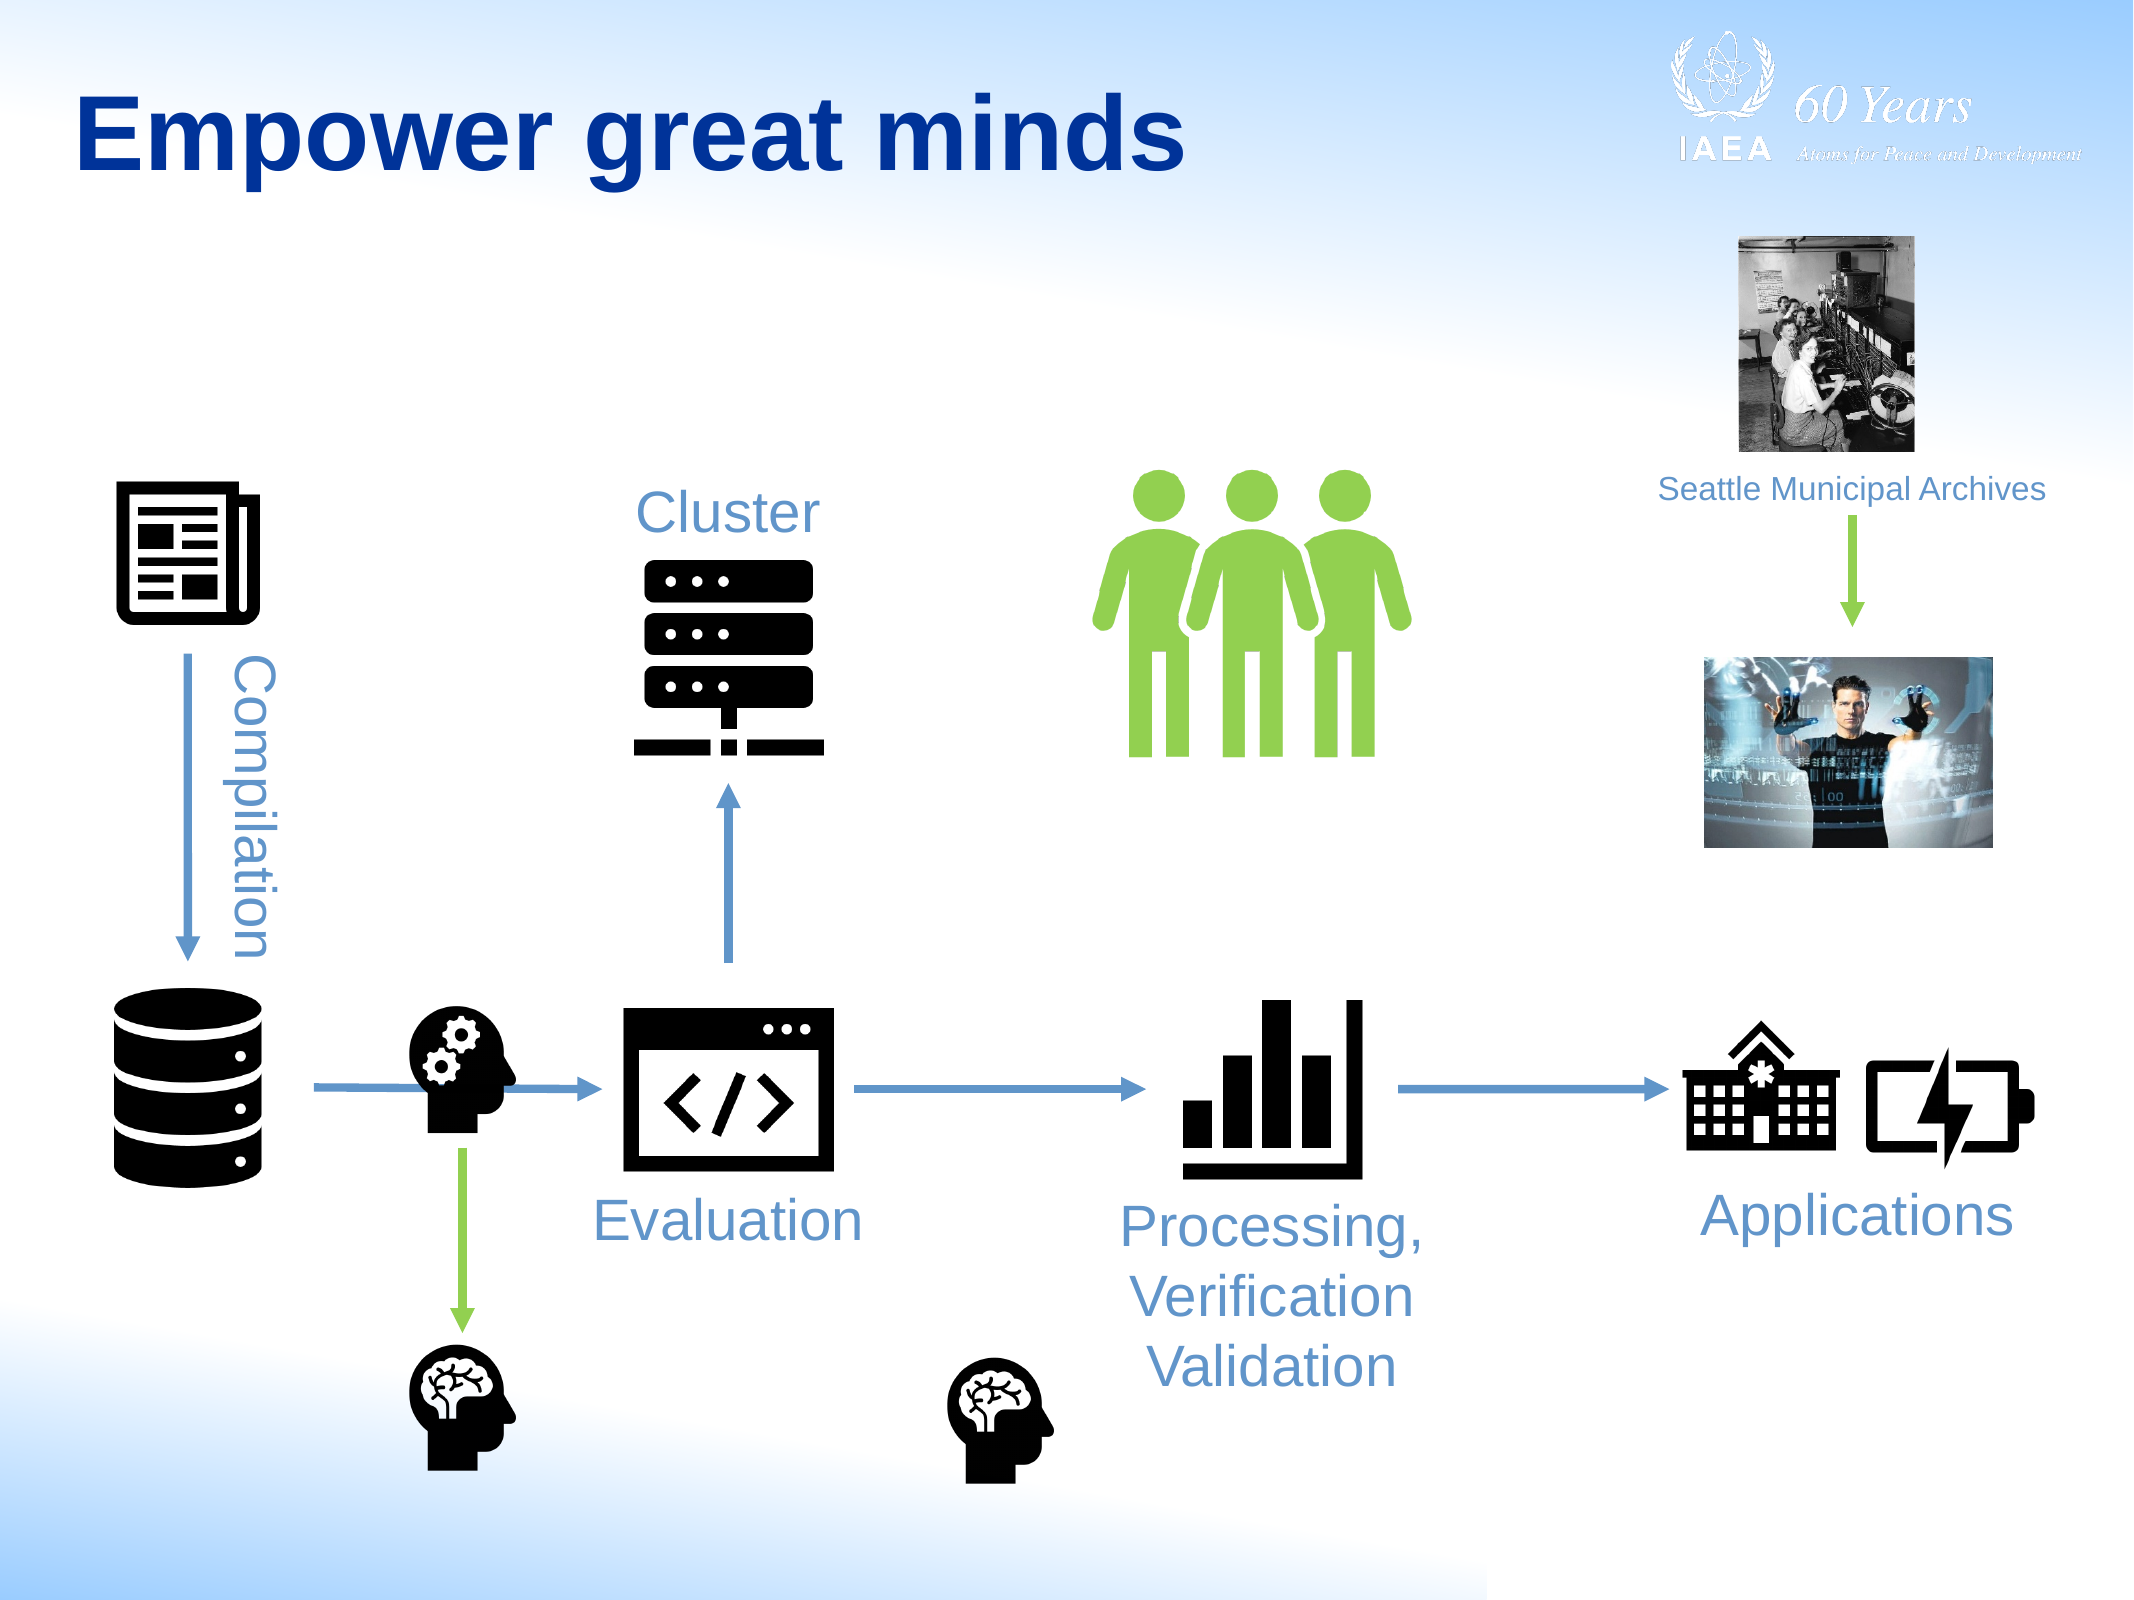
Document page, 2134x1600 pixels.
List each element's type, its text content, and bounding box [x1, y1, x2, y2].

picture [1671, 31, 2082, 164]
text_box Seattle Municipal Archives [1642, 459, 2063, 514]
text_box Evaluation [577, 1174, 880, 1260]
picture [1857, 1015, 2042, 1200]
text_box Cluster [621, 467, 836, 529]
picture [602, 962, 855, 1216]
text_box Processing, Verification Validation [1104, 1180, 1440, 1406]
picture [1668, 997, 1853, 1181]
title Empower great minds [58, 27, 1487, 229]
picture [1738, 236, 1916, 453]
text_box Applications [1685, 1188, 2031, 1255]
picture [1145, 962, 1399, 1216]
picture [1073, 435, 1430, 792]
picture [86, 451, 289, 654]
picture [1703, 656, 1993, 849]
text_box Compilation [200, 644, 302, 959]
picture [924, 1345, 1076, 1497]
picture [602, 530, 855, 784]
picture [387, 997, 538, 1148]
picture [387, 1332, 538, 1484]
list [61, 961, 315, 1214]
